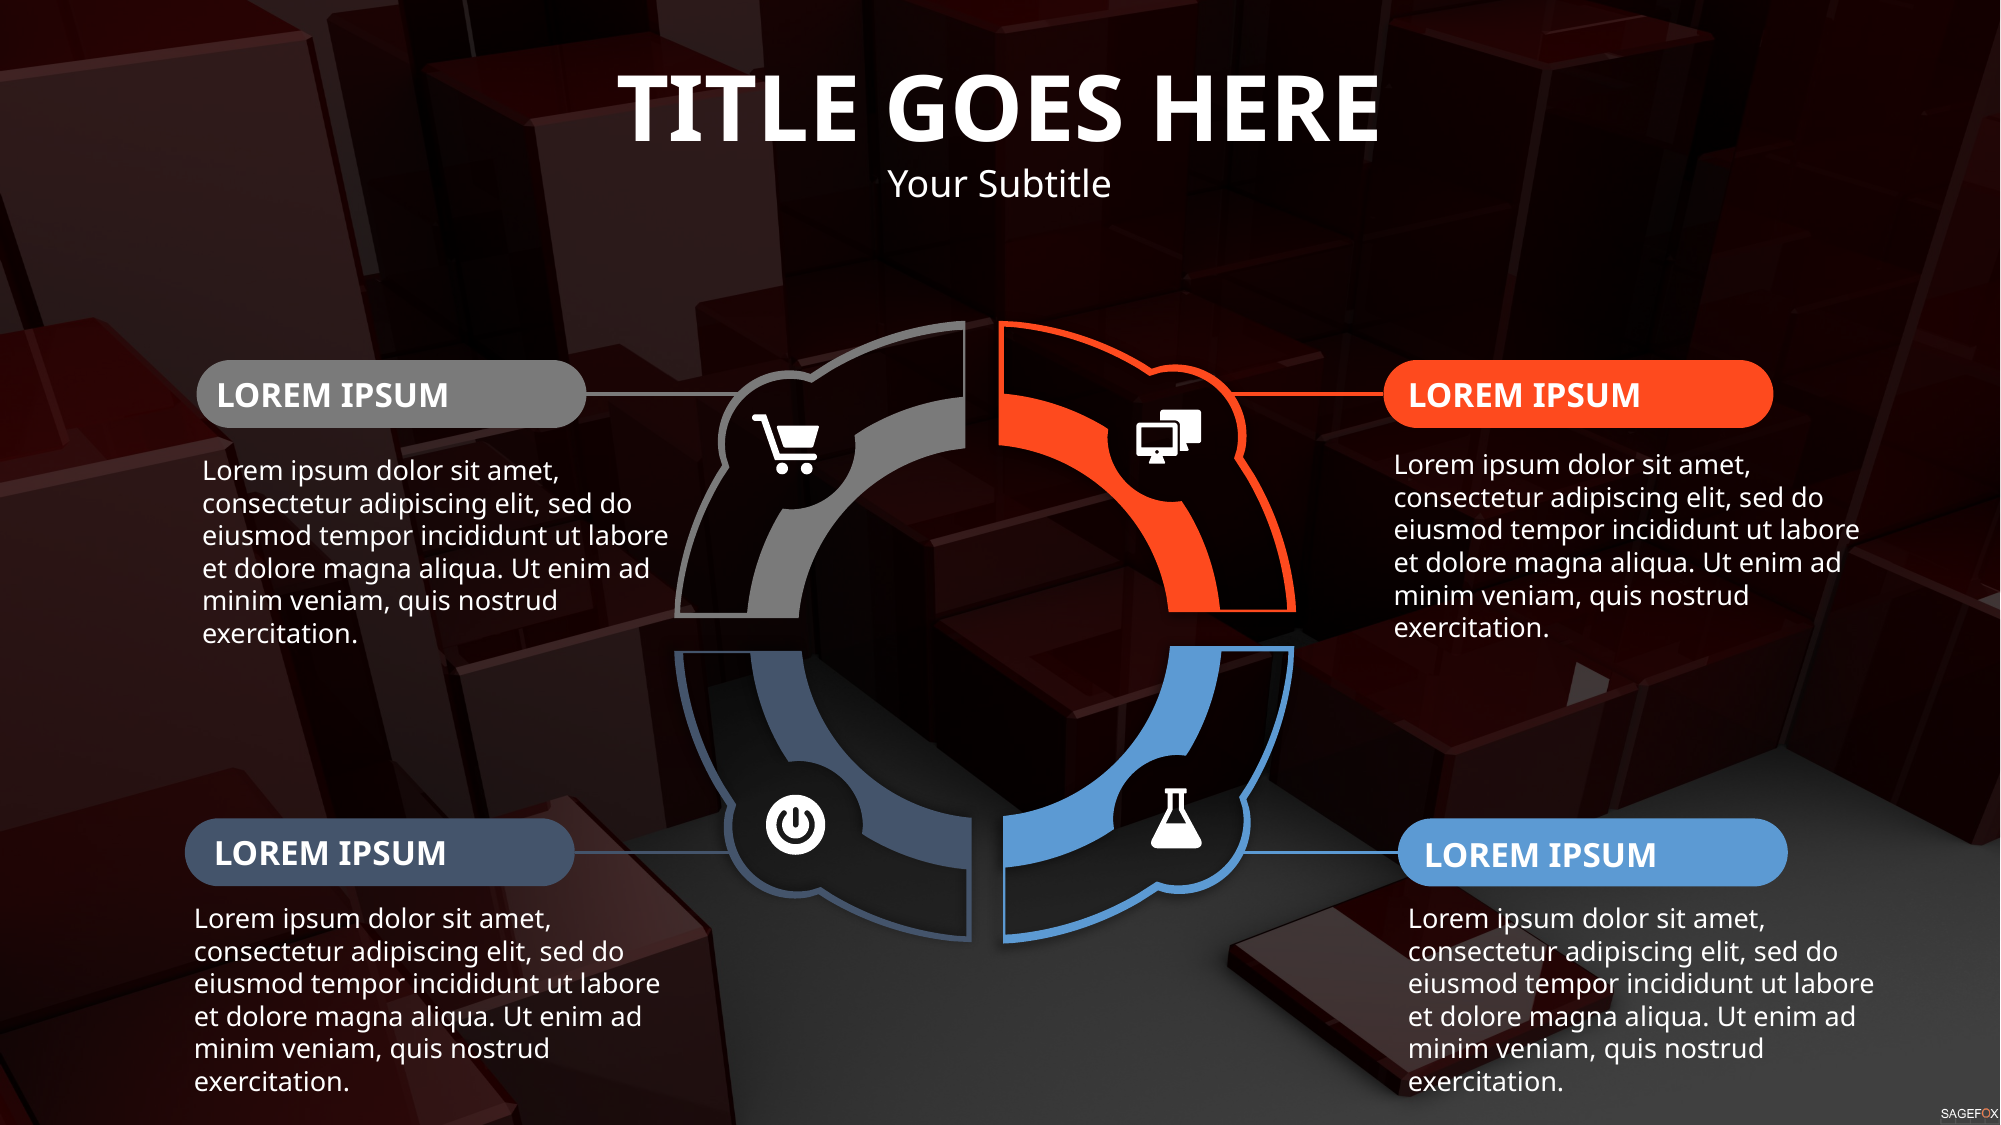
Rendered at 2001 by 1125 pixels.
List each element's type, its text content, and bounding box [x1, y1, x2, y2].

text_box Lorem ipsum dolor sit amet, consectetur adipiscing elit, sed do eiusmod tempor incididunt ut labore et dolore magna aliqua. Ut enim ad minim veniam, quis nostrud exercitation. [192, 448, 704, 654]
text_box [674, 650, 972, 943]
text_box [1136, 409, 1202, 464]
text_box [1242, 818, 1788, 887]
text_box Lorem ipsum dolor sit amet, consectetur adipiscing elit, sed do eiusmod tempor incididunt ut labore et dolore magna aliqua. Ut enim ad minim veniam, quis nostrud exercitation. [1397, 896, 1910, 1102]
picture [0, 0, 2001, 1125]
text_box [196, 359, 742, 428]
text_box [1228, 359, 1774, 428]
text_box Lorem ipsum dolor sit amet, consectetur adipiscing elit, sed do eiusmod tempor incididunt ut labore et dolore magna aliqua. Ut enim ad minim veniam, quis nostrud exercitation. [1383, 442, 1895, 648]
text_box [752, 414, 819, 475]
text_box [999, 649, 1298, 941]
text_box TITLE GOES HERE Your Subtitle [548, 42, 1452, 212]
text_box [671, 323, 969, 616]
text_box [998, 320, 1297, 613]
text_box Lorem ipsum dolor sit amet, consectetur adipiscing elit, sed do eiusmod tempor incididunt ut labore et dolore magna aliqua. Ut enim ad minim veniam, quis nostrud exercitation. [184, 896, 696, 1102]
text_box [184, 818, 730, 887]
